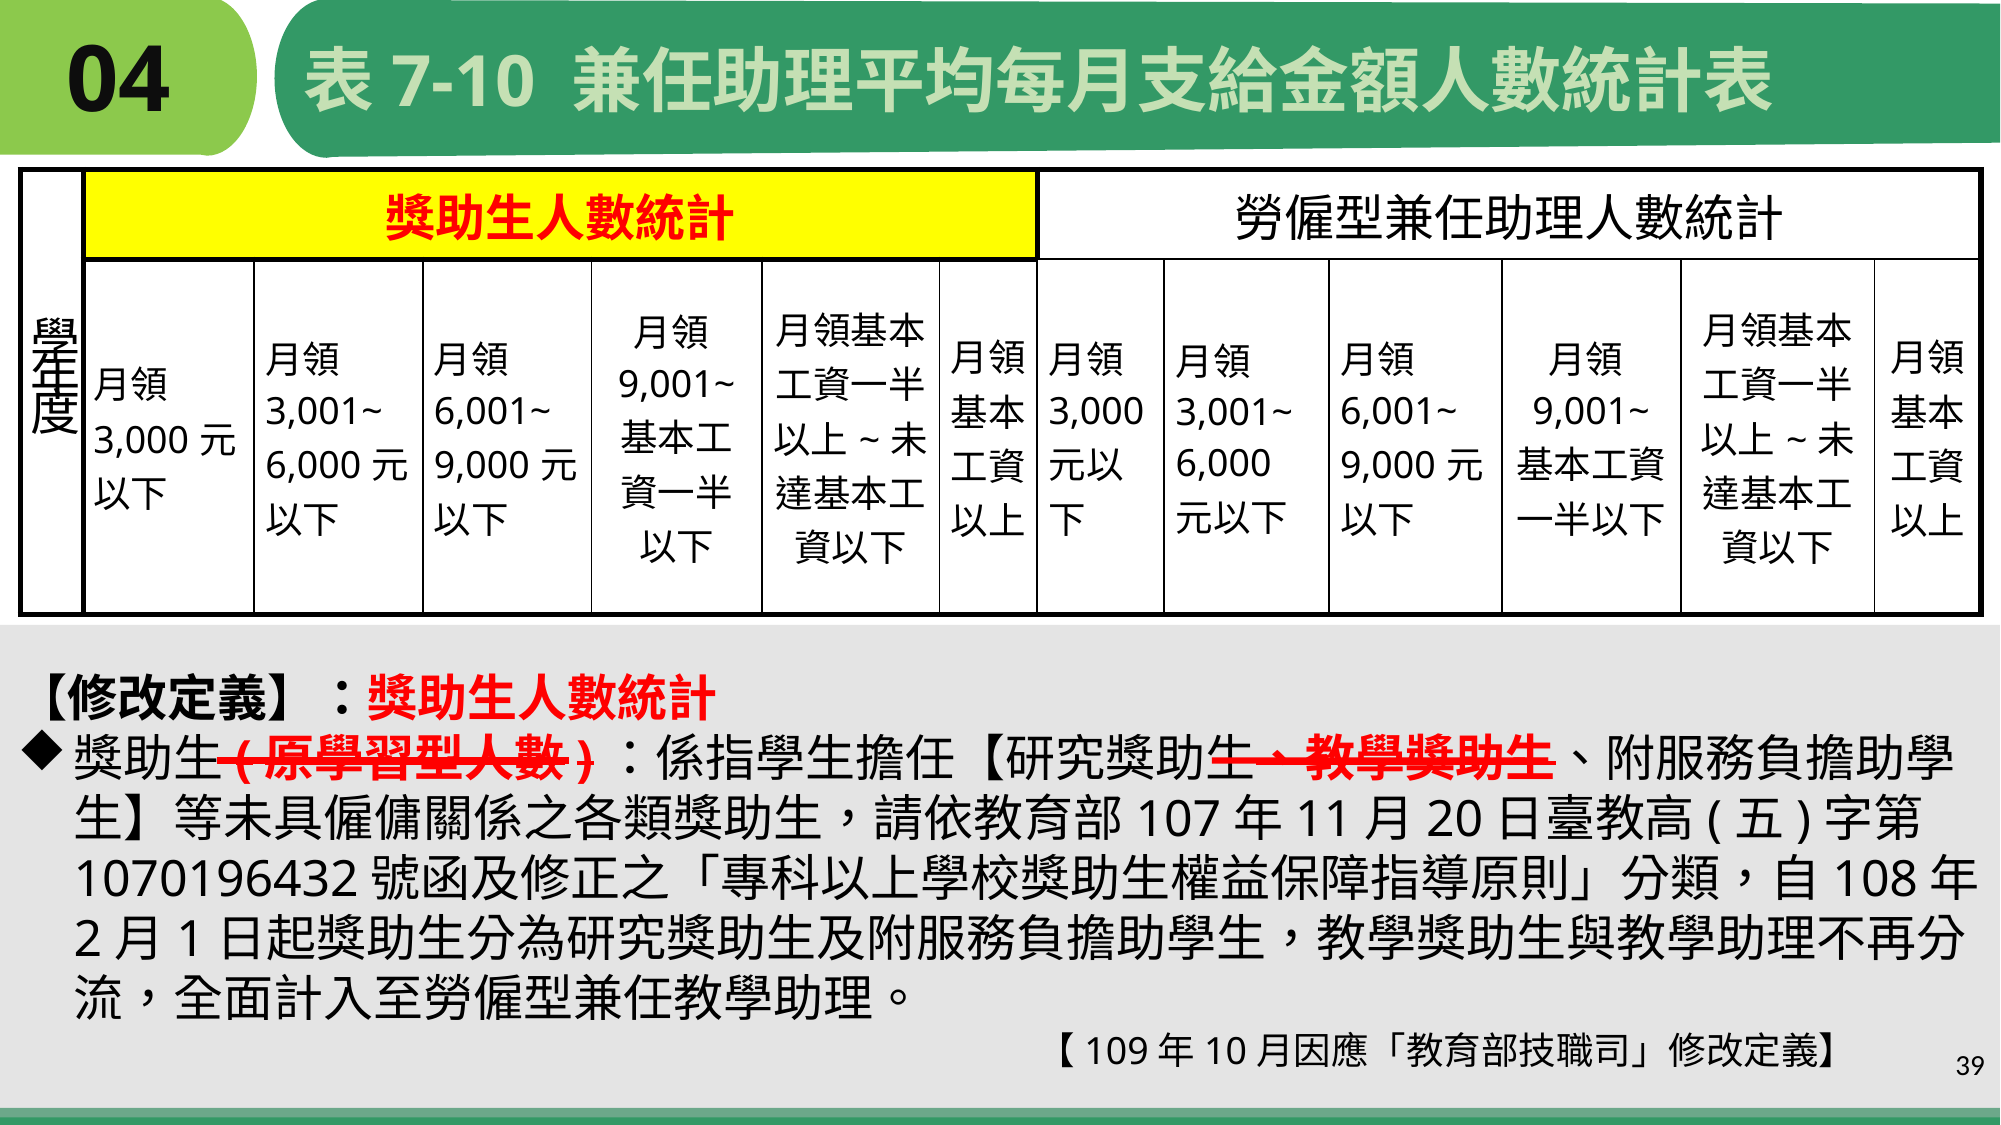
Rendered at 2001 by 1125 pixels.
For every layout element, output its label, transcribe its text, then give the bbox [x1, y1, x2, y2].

table_cell 月領3,001~ 6,000元以下 [255, 262, 422, 612]
text_box 表7-10 兼任助理平均每月支給金額人數統計表 [289, 37, 2000, 161]
table_header 勞僱型兼任助理人數統計 [1040, 172, 1978, 258]
table_cell 月領9,001~ 基本工資一半以下 [1503, 260, 1680, 612]
table_cell 月領基本工資以上 [940, 262, 1036, 612]
table_header 學年度 [23, 172, 81, 612]
table_cell 月領9,001~ 基本工資一半以下 [592, 262, 761, 612]
title 04 [51, 24, 257, 167]
table_cell 月領6,001~ 9,000元 以下 [1330, 260, 1501, 612]
table_cell 月領3,000元以下 [1038, 260, 1163, 612]
table_cell 月領6,001~ 9,000元以下 [424, 262, 591, 612]
table_cell 月領基本工資以上 [1875, 260, 1978, 612]
table_cell 月領3,000元以下 [86, 262, 253, 612]
table_cell 月領基本工資一半以上~未達基本工資以下 [1682, 260, 1874, 612]
table_header 獎助生人數統計 [86, 172, 1035, 257]
text_box 【修改定義】：獎助生人數統計 獎助生(原學習型人數)：係指學生擔任【研究獎助生、教學獎助生、附服務負擔助學生】等未具僱傭關係之各類獎助生，請依教育部107年11月20日臺教高(五)字第1070196432號函及修正之「專科以上學校獎助生權益保障指導原則」分類，自108年2月1日起獎助生分為研究獎助生及附服務負擔助學生，教學獎助生與教學助理不再分流，全面計入至勞僱型兼任教學助理。 【109年10月因應「教育部技職司」修改定義】 [2, 629, 2000, 1125]
table_cell 月領基本工資一半以上~未達基本工資以下 [763, 262, 939, 612]
table_cell 月領3,001~ 6,000元以下 [1165, 260, 1328, 612]
